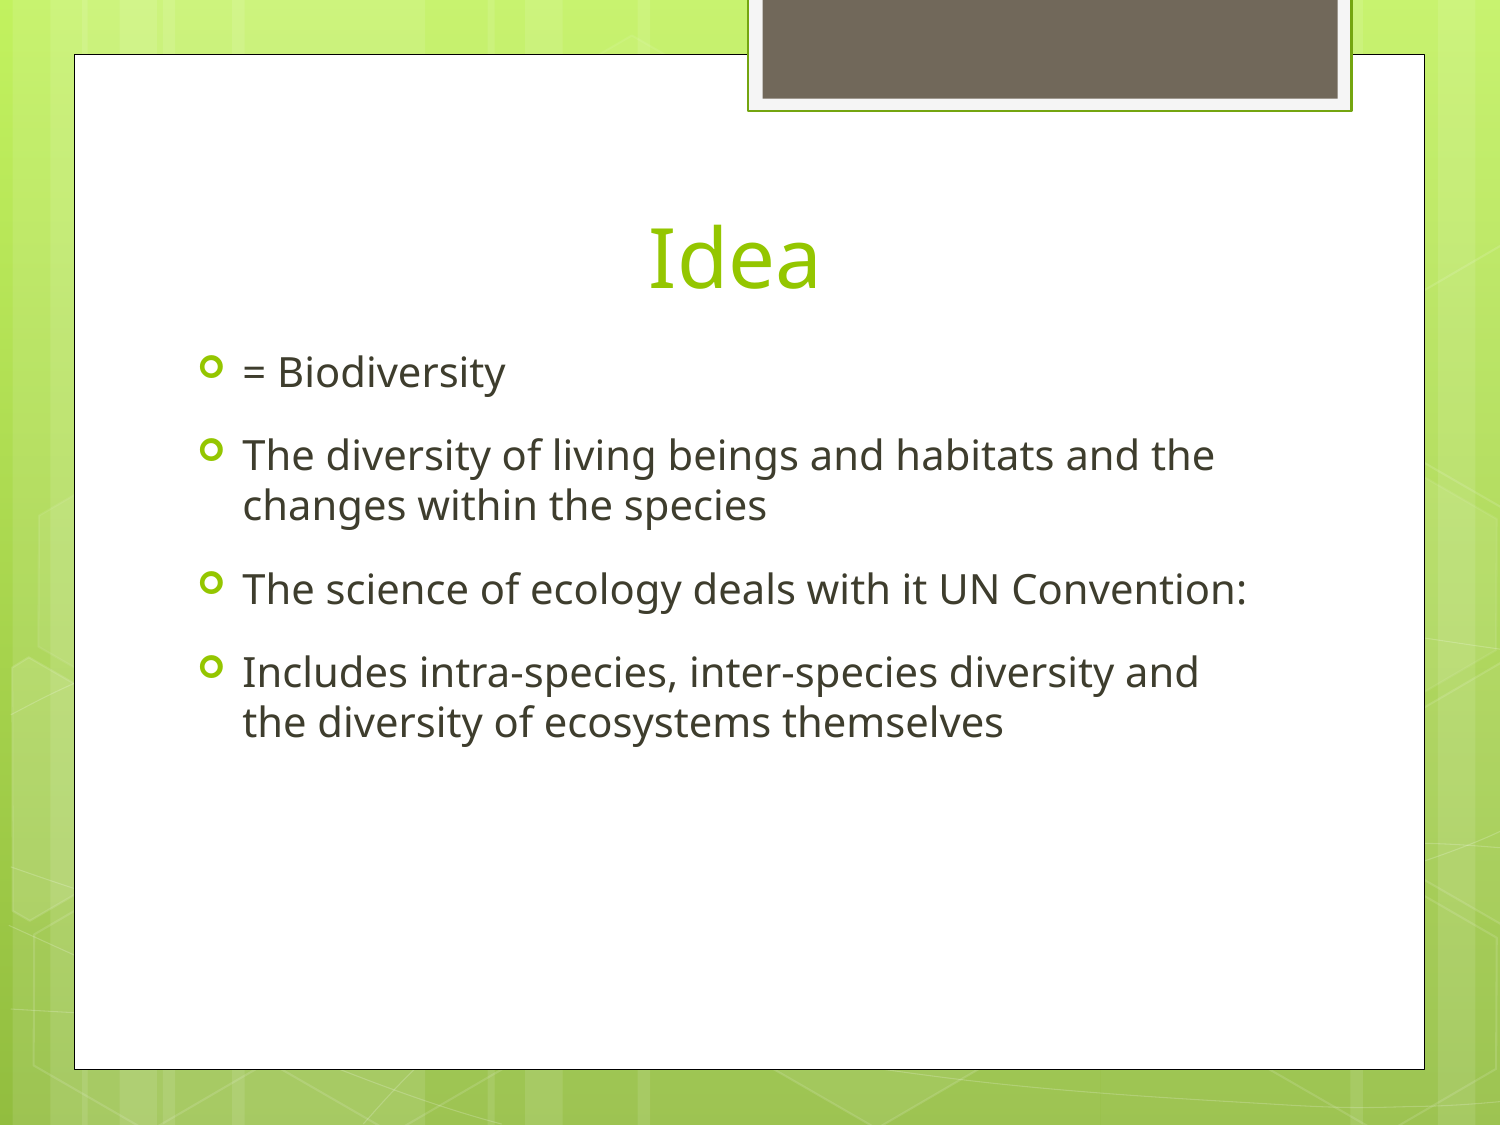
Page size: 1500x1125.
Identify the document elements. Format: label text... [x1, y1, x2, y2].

list = Biodiversity The diversity of living beings and habitats and the changes within the species The science of ecology deals with it UN Convention: Includes intra-species, inter-species diversity and the diversity of ecosystems themselves [171, 338, 1283, 1024]
title Idea [159, 125, 1312, 313]
